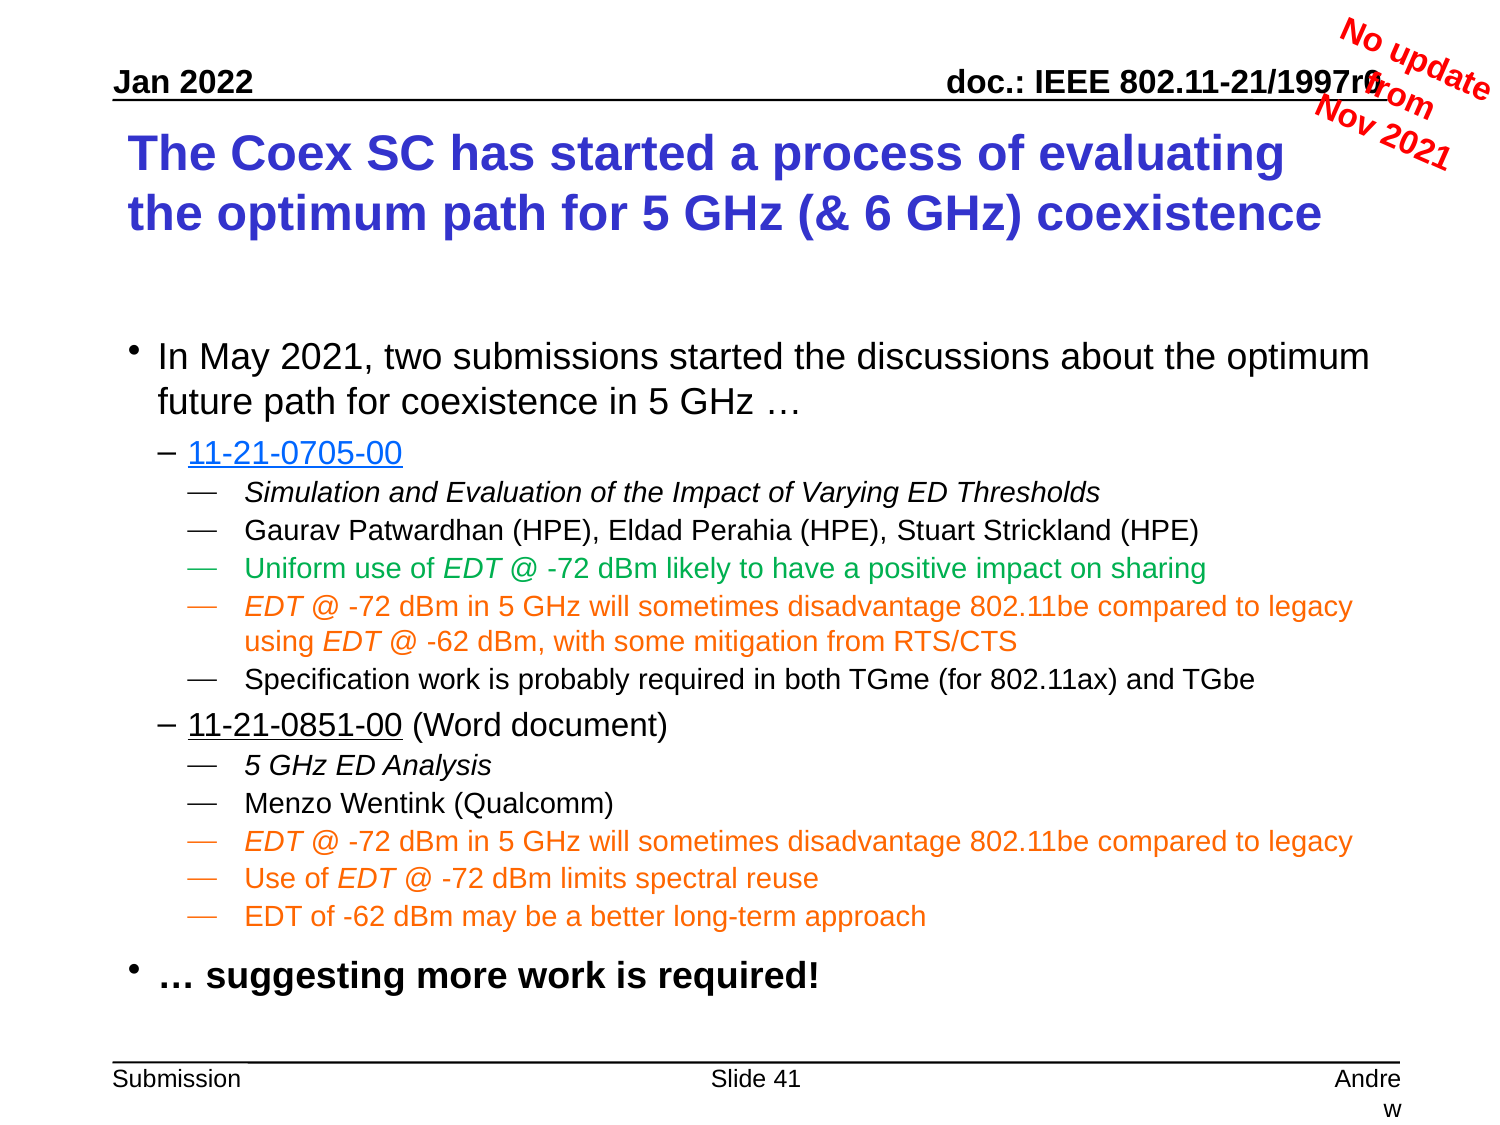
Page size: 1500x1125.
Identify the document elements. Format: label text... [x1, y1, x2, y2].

footer Andrew Myles, Cisco [1320, 1061, 1402, 1093]
title The Coex SC has started a process of evaluating the optimum path for 5 GHz (& 6 GHz) coexistence [112, 112, 1388, 288]
list In May 2021, two submissions started the discussions about the optimum future path for coexistence in 5 GHz … 11-21-0705-00 Simulation and Evaluation of the Impact of Varying ED Thresholds Gaurav Patwardhan (HPE), Eldad Perahia (HPE), Stuart Strickland (HPE) Uniform use of EDT @ -72 dBm likely to have a positive impact on sharing EDT @ -72 dBm in 5 GHz will sometimes disadvantage 802.11be compared to legacy using EDT @ -62 dBm, with some mitigation from RTS/CTS Specification work is probably required in both TGme (for 802.11ax) and TGbe 11-21-0851-00 (Word document) 5 GHz ED Analysis Menzo Wentink (Qualcomm) EDT @ -72 dBm in 5 GHz will sometimes disadvantage 802.11be compared to legacy Use of EDT @ -72 dBm limits spectral reuse EDT of -62 dBm may be a better long-term approach … suggesting more work is required! [112, 324, 1388, 1000]
text_box No update from Nov 2021 [1271, 0, 1500, 213]
slide_number Slide 41 [709, 1061, 803, 1093]
